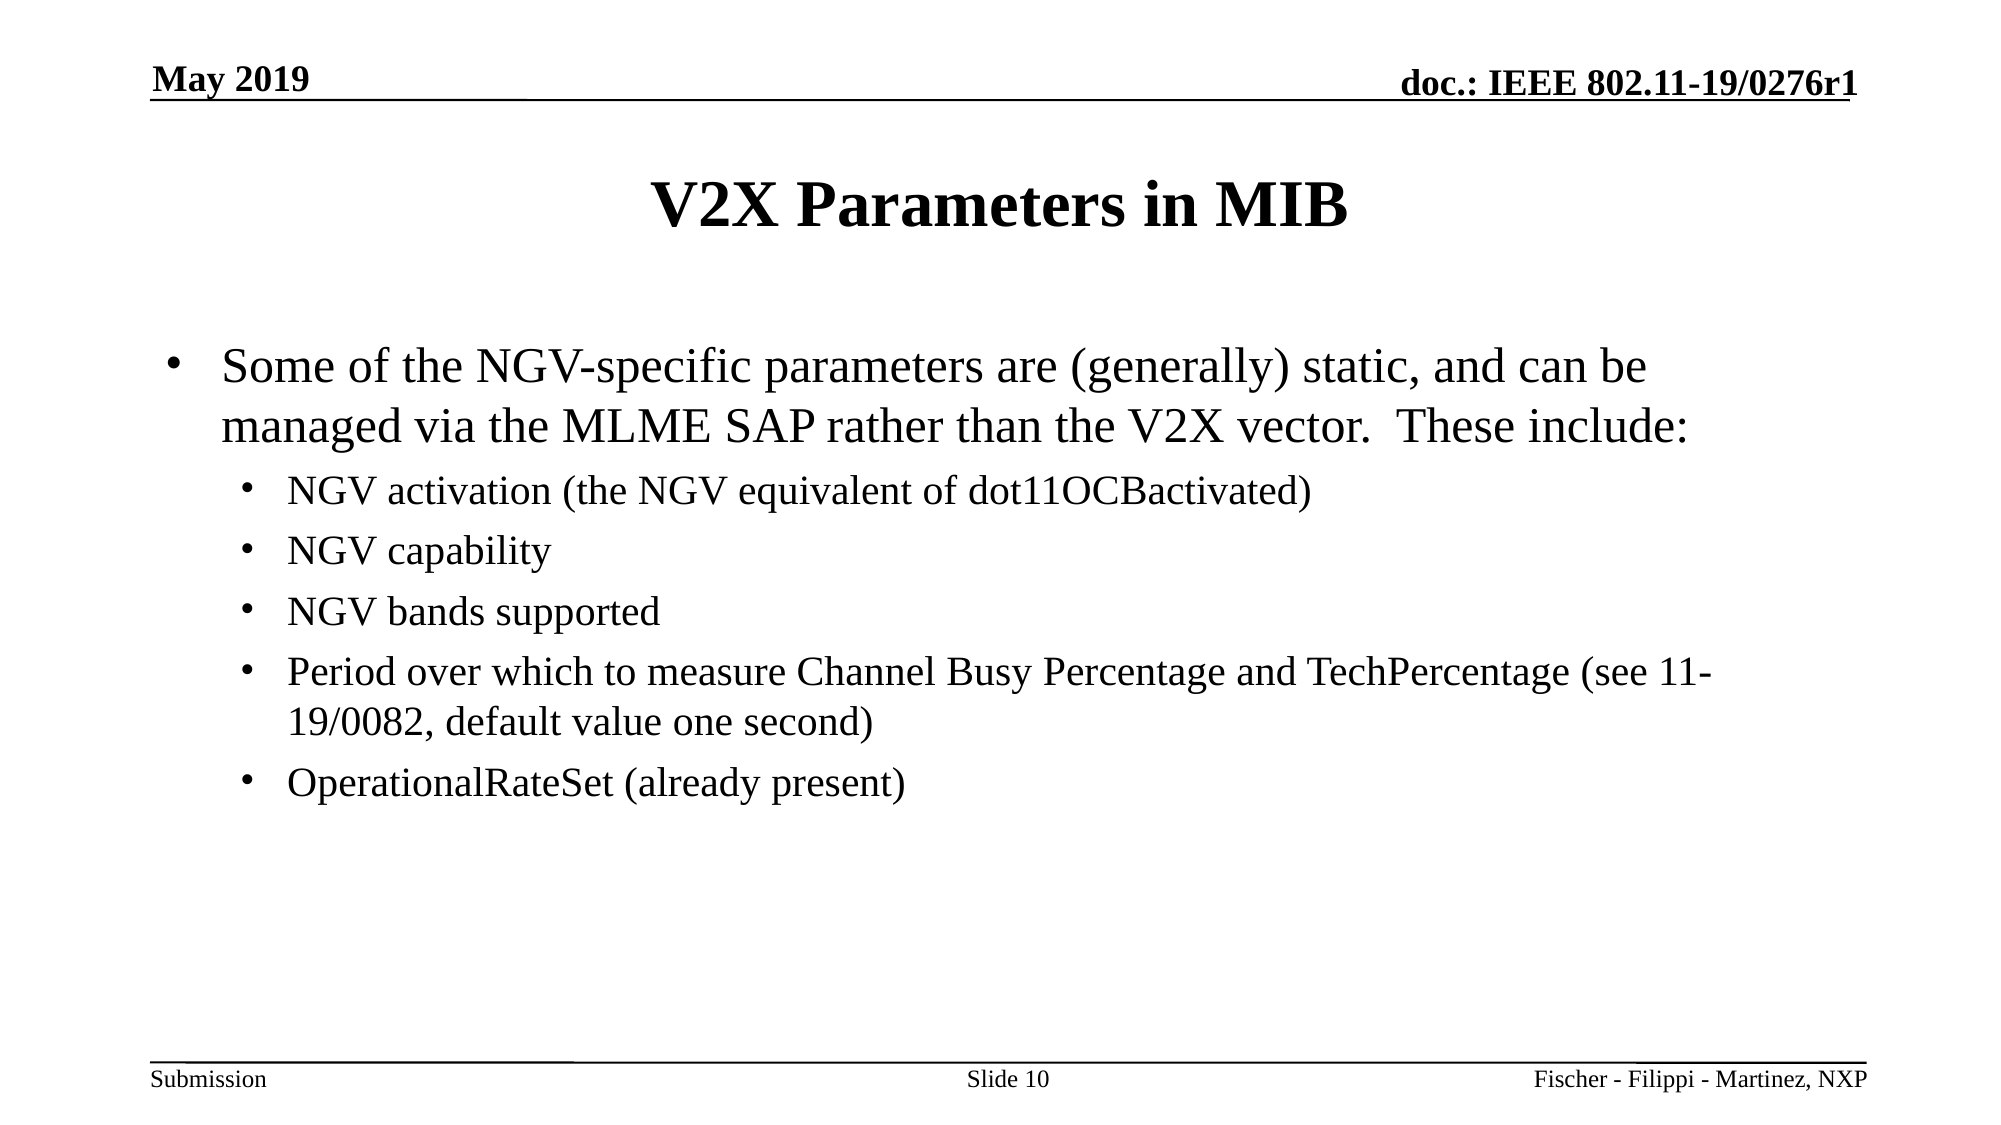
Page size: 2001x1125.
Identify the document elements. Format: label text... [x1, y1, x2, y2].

list Some of the NGV-specific parameters are (generally) static, and can be managed via the MLME SAP rather than the V2X vector. These include: NGV activation (the NGV equivalent of dot11OCBactivated) NGV capability NGV bands supported Period over which to measure Channel Busy Percentage and TechPercentage (see 11-19/0082, default value one second) OperationalRateSet (already present) [149, 324, 1850, 1000]
footer Fischer - Filippi - Martinez, NXP [1171, 1061, 1869, 1093]
title V2X Parameters in MIB [149, 112, 1850, 288]
slide_number Slide 10 [950, 1061, 1067, 1123]
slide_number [152, 54, 563, 100]
